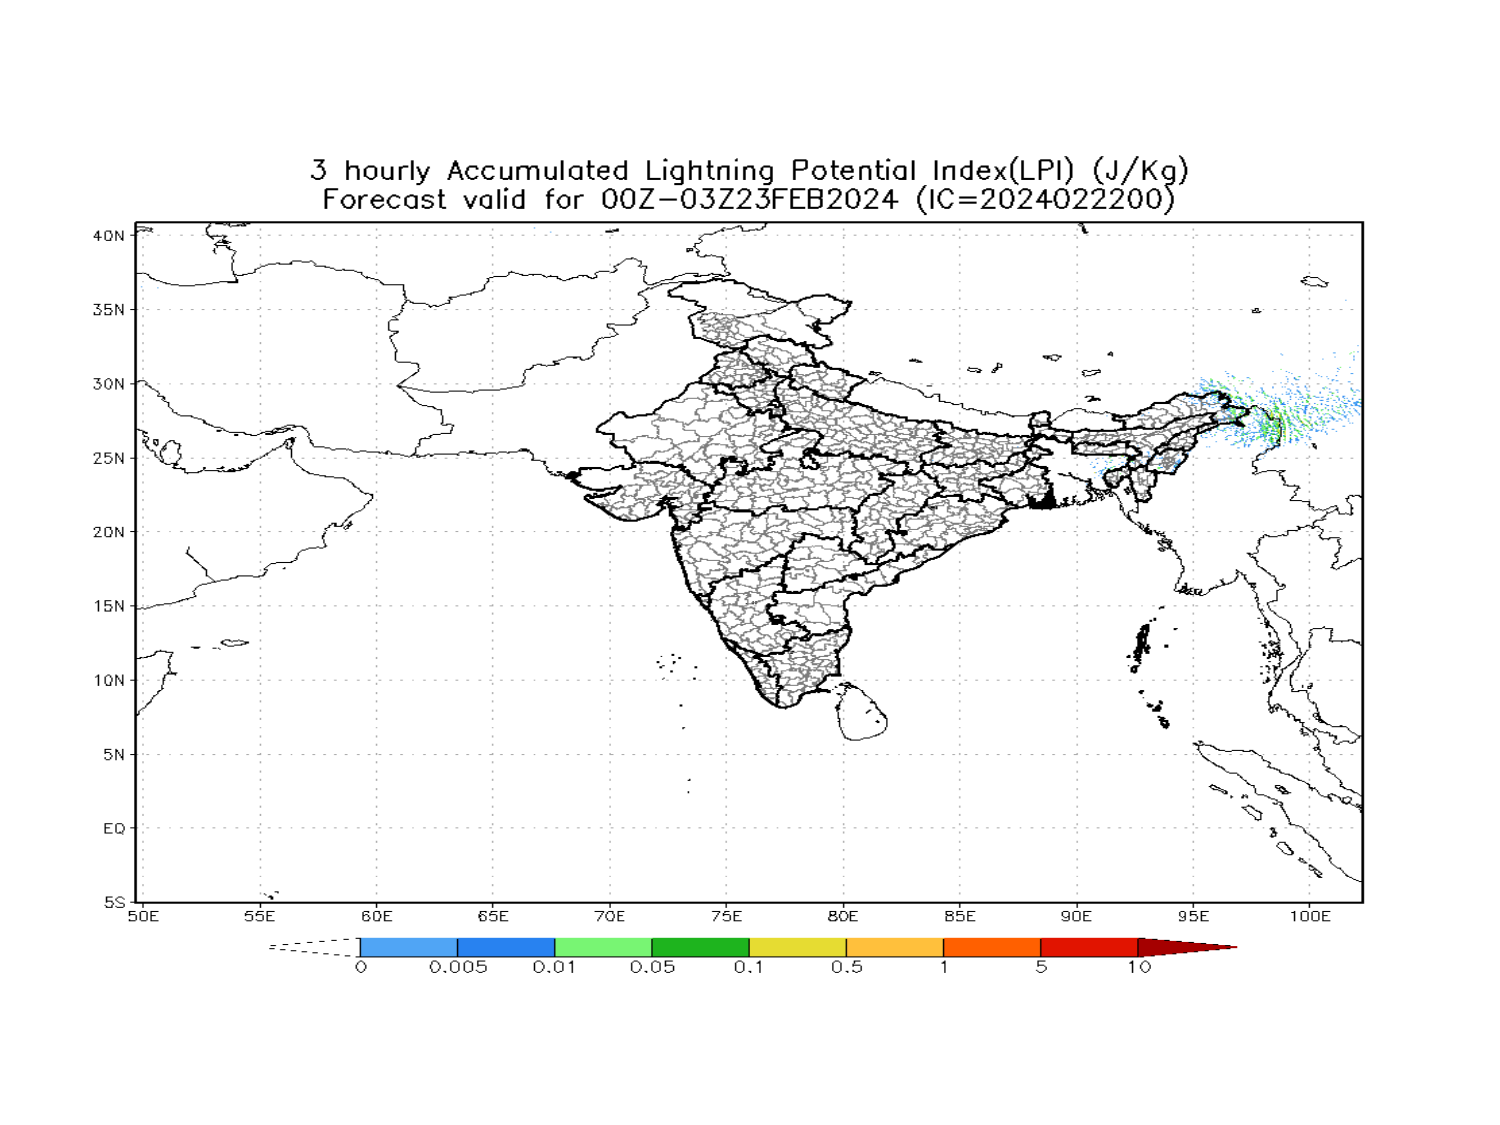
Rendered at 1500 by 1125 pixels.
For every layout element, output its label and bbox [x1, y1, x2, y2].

picture [74, 149, 1426, 976]
